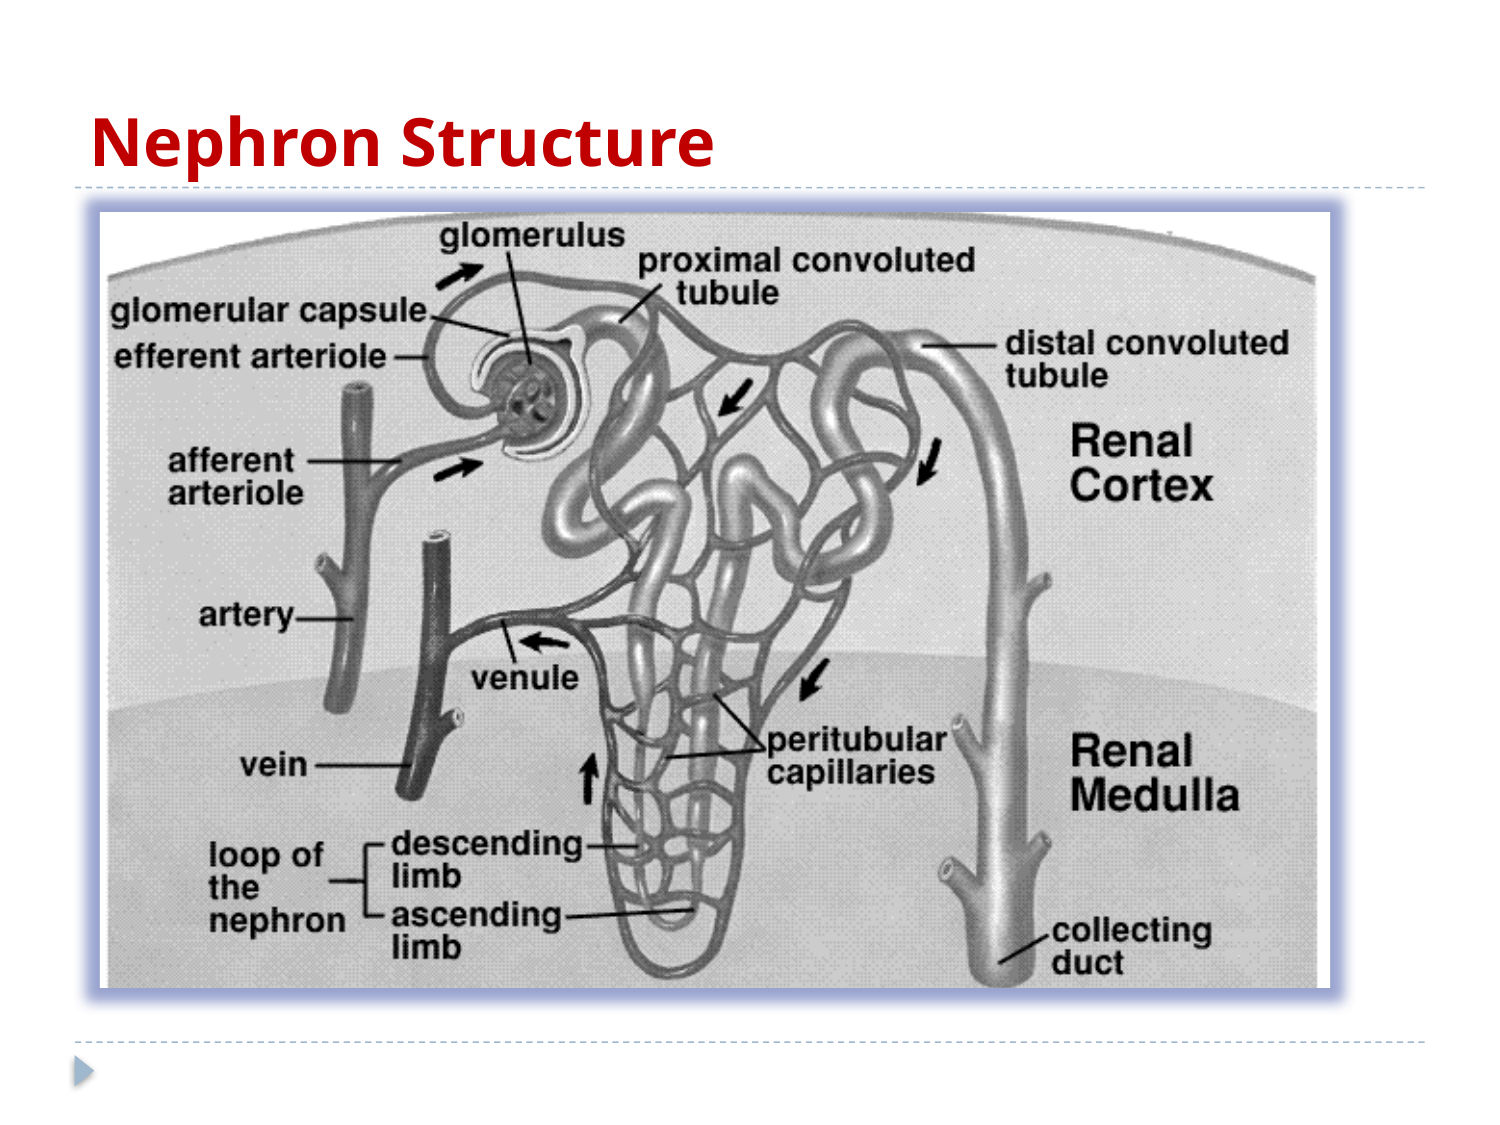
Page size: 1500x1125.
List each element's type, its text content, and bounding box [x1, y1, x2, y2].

picture [99, 212, 1331, 988]
title Nephron Structure [75, 24, 1425, 188]
